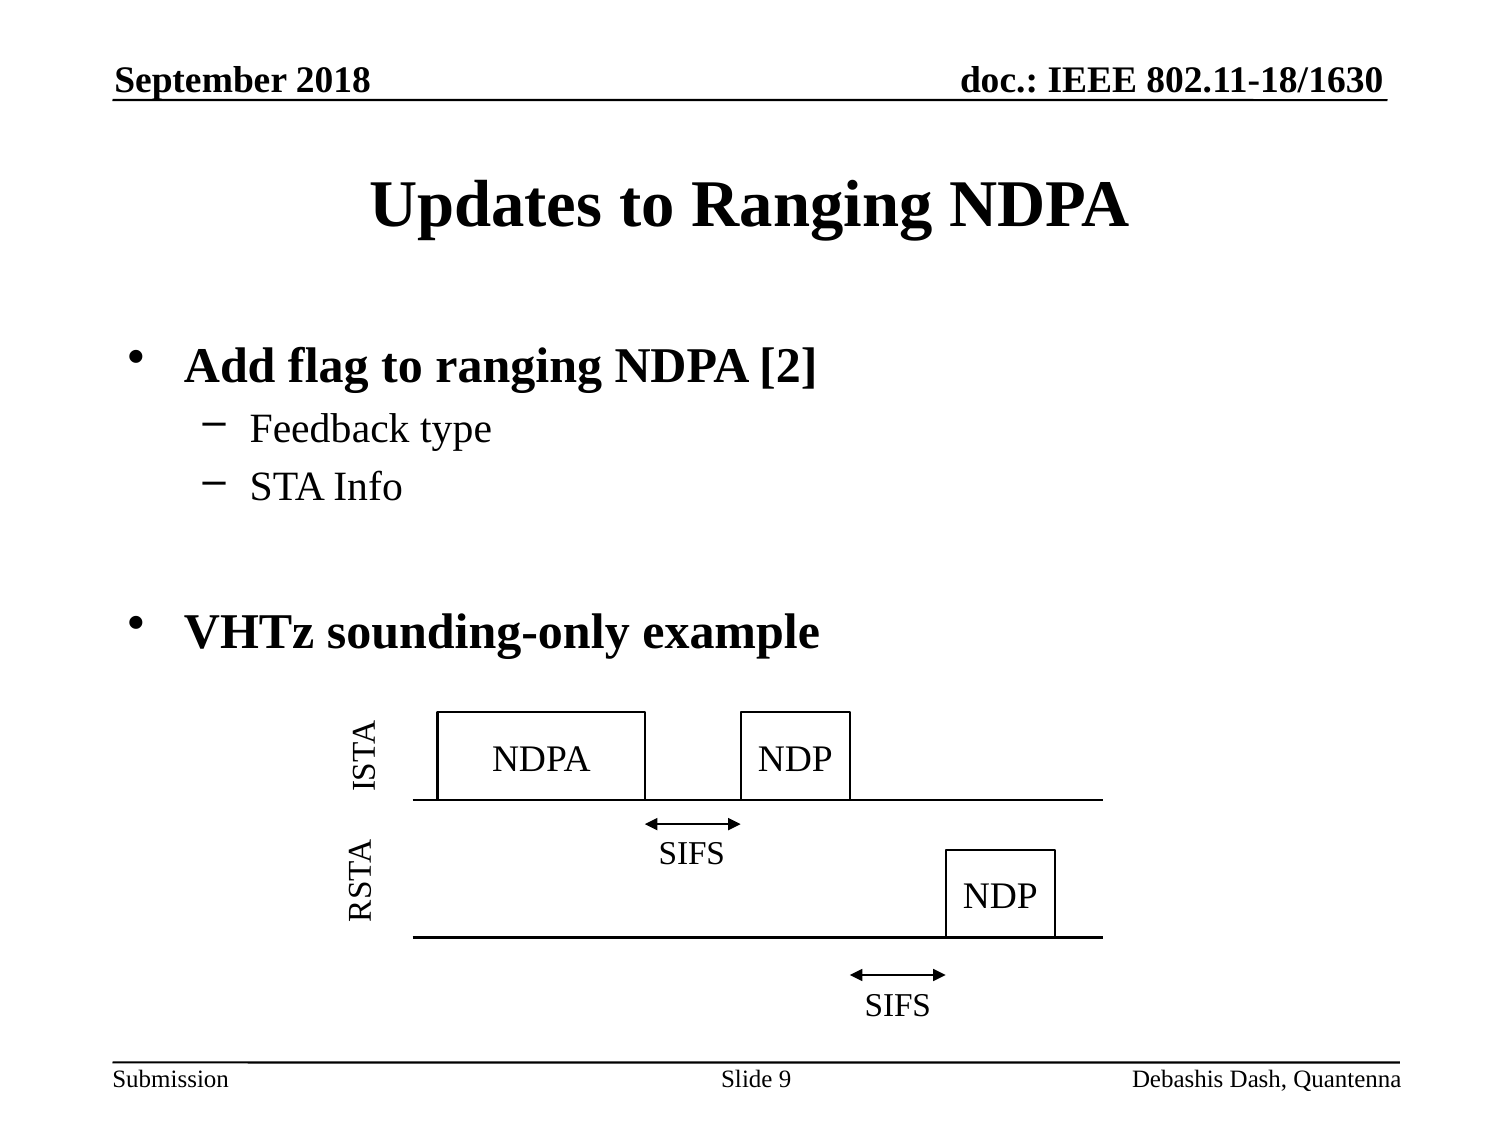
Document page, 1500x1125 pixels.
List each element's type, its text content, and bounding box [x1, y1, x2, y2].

text_box SIFS [849, 980, 946, 1031]
text_box SIFS [643, 829, 740, 879]
text_box NDPA [437, 712, 645, 799]
slide_number Slide 9 [712, 1061, 800, 1093]
text_box ISTA [334, 705, 389, 807]
title Updates to Ranging NDPA [112, 112, 1388, 288]
text_box NDP [945, 849, 1055, 936]
text_box RSTA [330, 824, 385, 937]
footer Debashis Dash, Quantenna [1128, 1061, 1402, 1093]
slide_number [114, 54, 374, 101]
text_box NDP [740, 712, 850, 799]
list Add flag to ranging NDPA [2] Feedback type STA Info VHTz sounding-only example [112, 324, 1388, 1000]
